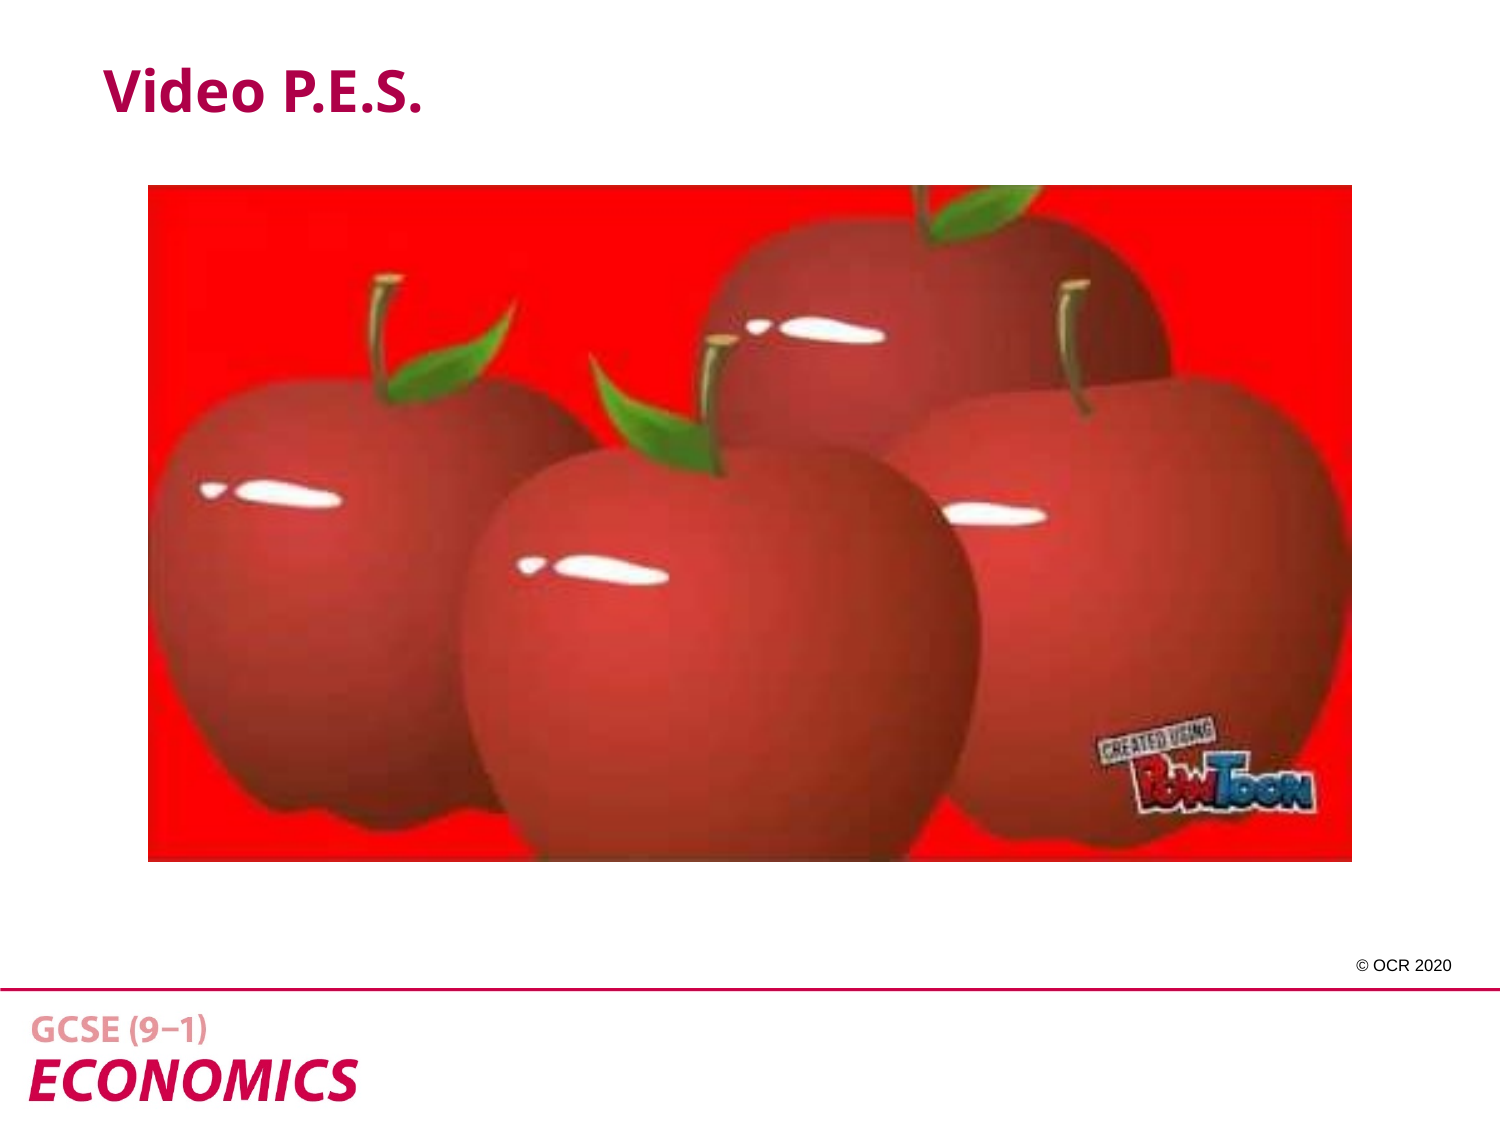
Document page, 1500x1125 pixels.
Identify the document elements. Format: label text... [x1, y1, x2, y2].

picture [0, 988, 1500, 1125]
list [147, 184, 1353, 863]
title Video P.E.S. [88, 30, 1380, 149]
